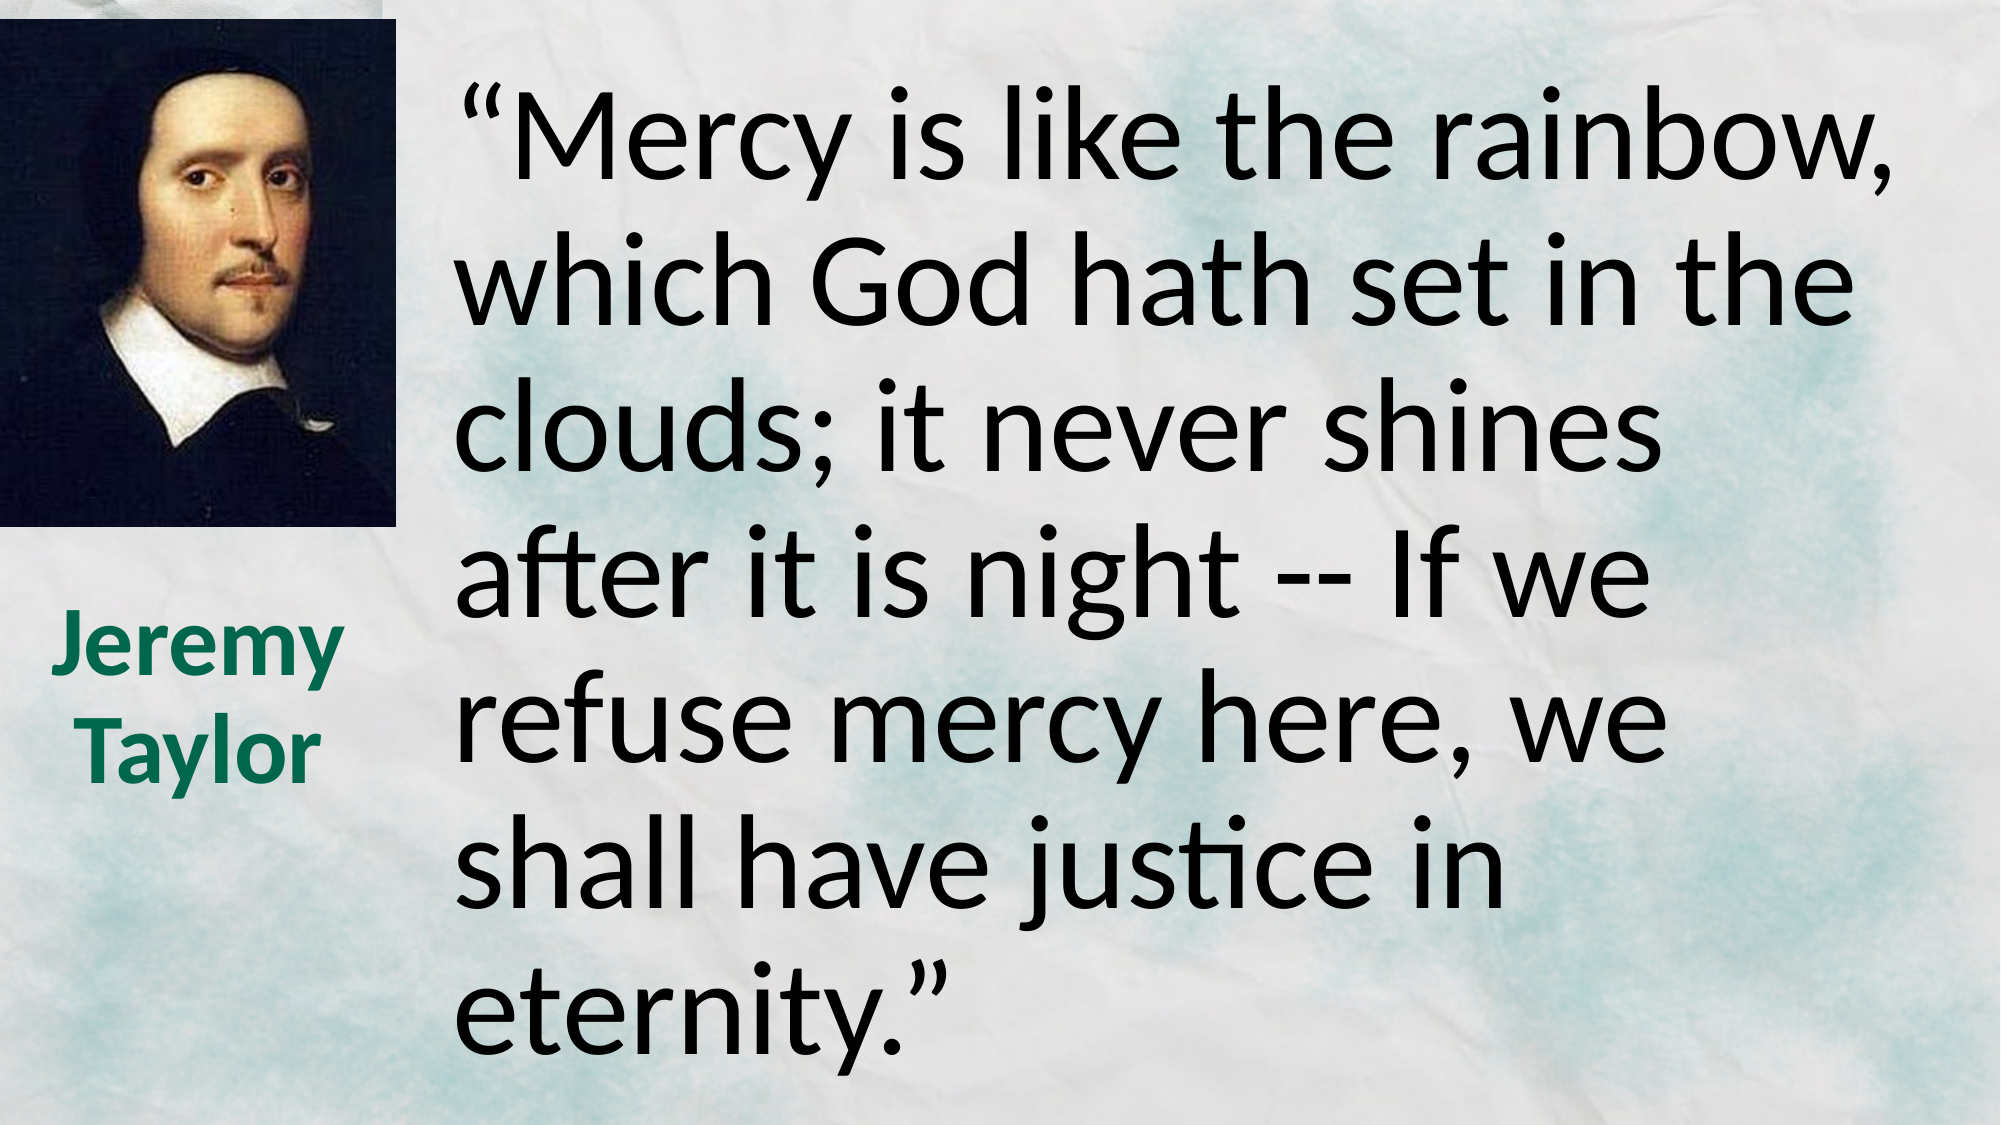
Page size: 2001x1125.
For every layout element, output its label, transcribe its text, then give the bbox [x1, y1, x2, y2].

list “Mercy is like the rainbow, which God hath set in the clouds; it never shines after it is night -- If we refuse mercy here, we shall have justice in eternity.” [437, 55, 1959, 1096]
picture [0, 0, 2001, 1125]
title Jeremy Taylor [30, 568, 367, 827]
